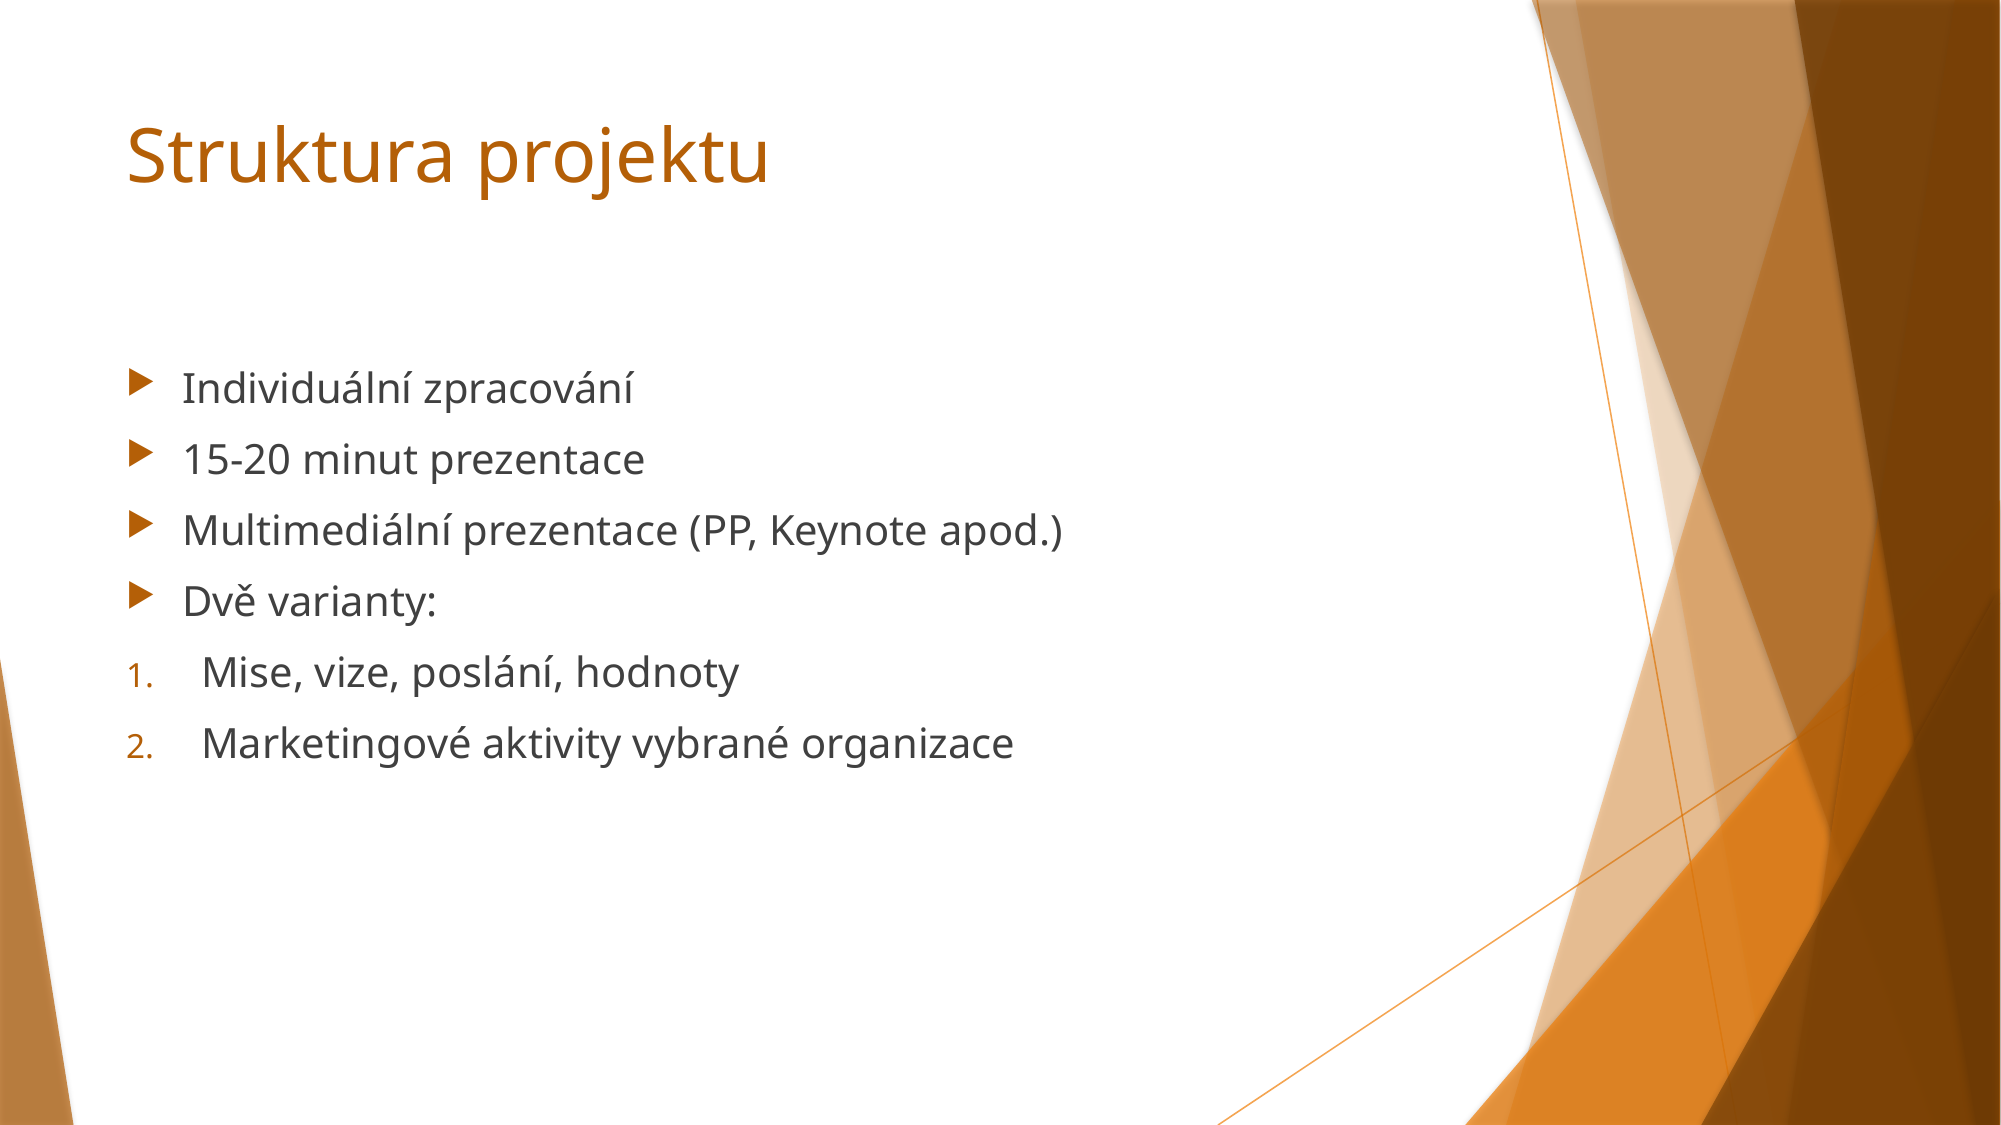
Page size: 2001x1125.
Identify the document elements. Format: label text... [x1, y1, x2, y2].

title Struktura projektu [111, 99, 1522, 317]
list Individuální zpracování 15-20 minut prezentace Multimediální prezentace (PP, Keynote apod.) Dvě varianty: Mise, vize, poslání, hodnoty Marketingové aktivity vybrané organizace [111, 354, 1522, 992]
